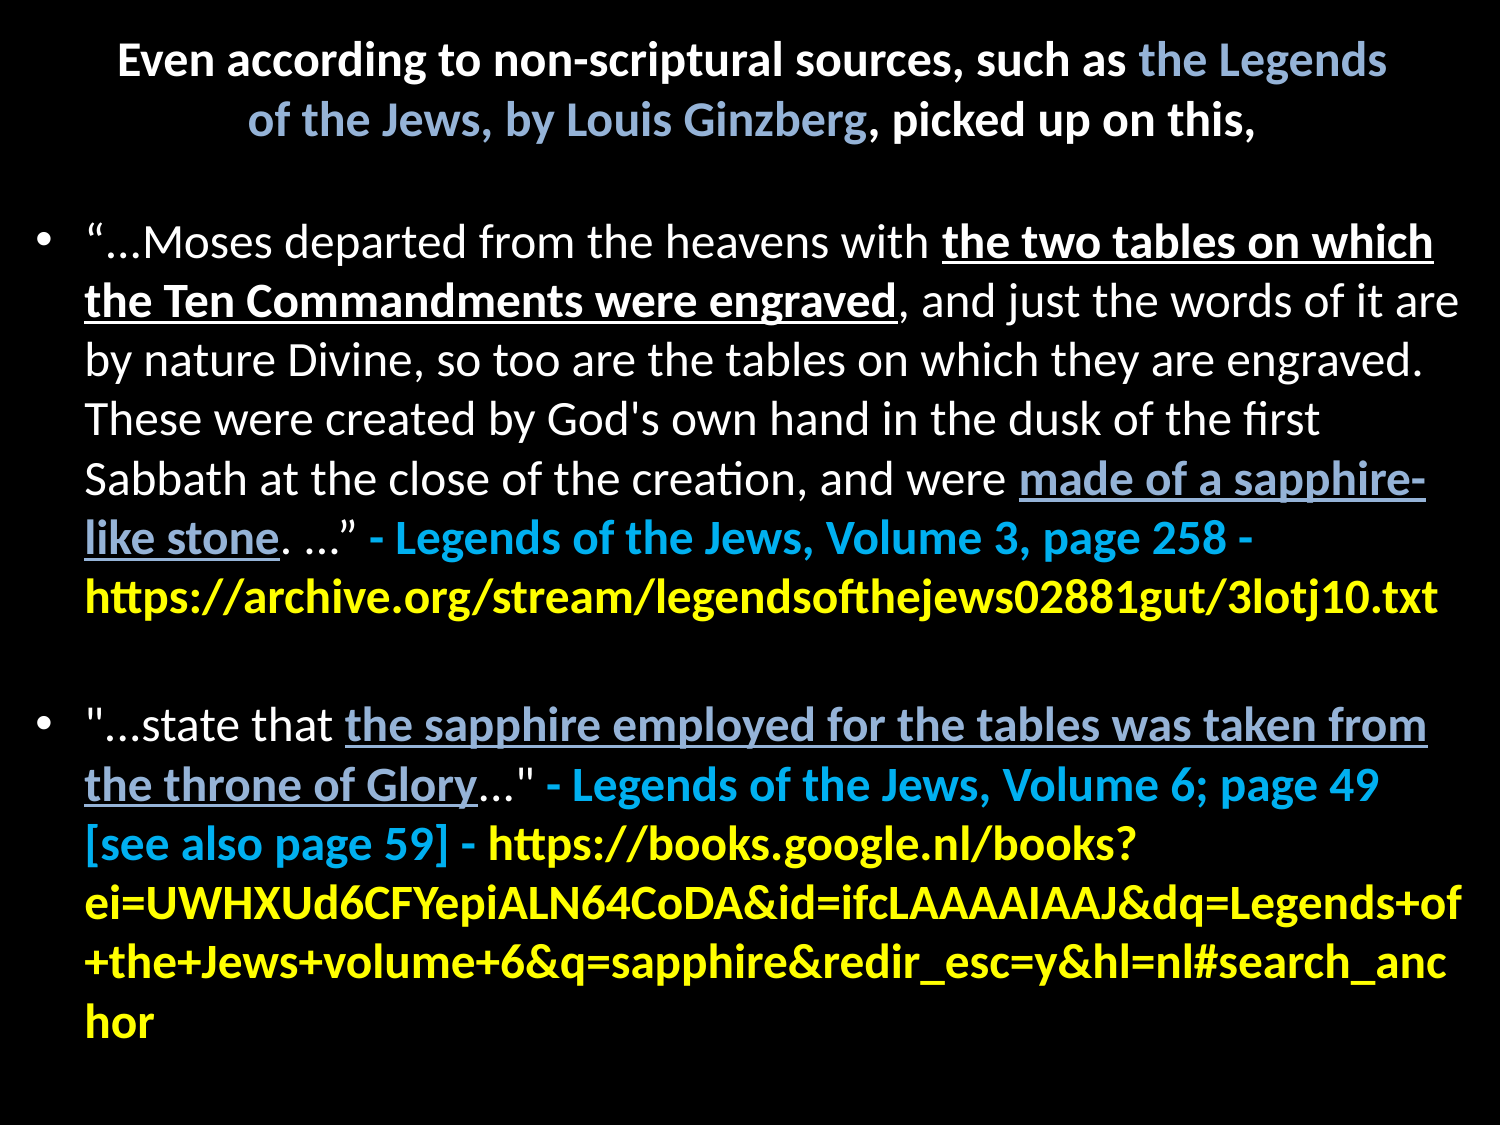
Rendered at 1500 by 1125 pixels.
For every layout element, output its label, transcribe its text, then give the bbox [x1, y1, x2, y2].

title Even according to non-scriptural sources, such as the Legends of the Jews, by Louis Ginzberg, picked up on this, [77, 22, 1428, 150]
list “...Moses departed from the heavens with the two tables on which the Ten Commandments were engraved, and just the words of it are by nature Divine, so too are the tables on which they are engraved. These were created by God's own hand in the dusk of the first Sabbath at the close of the creation, and were made of a sapphire-like stone. ...” - Legends of the Jews, Volume 3, page 258 - https://archive.org/stream/legendsofthejews02881gut/3lotj10.txt "...state that the sapphire employed for the tables was taken from the throne of Glory..." - Legends of the Jews, Volume 6; page 49 [see also page 59] - https://books.google.nl/books?ei=UWHXUd6CFYepiALN64CoDA&id=ifcLAAAAIAAJ&dq=Legends+of+the+Jews+volume+6&q=sapphire&redir_esc=y&hl=nl#search_anchor [20, 159, 1480, 1098]
